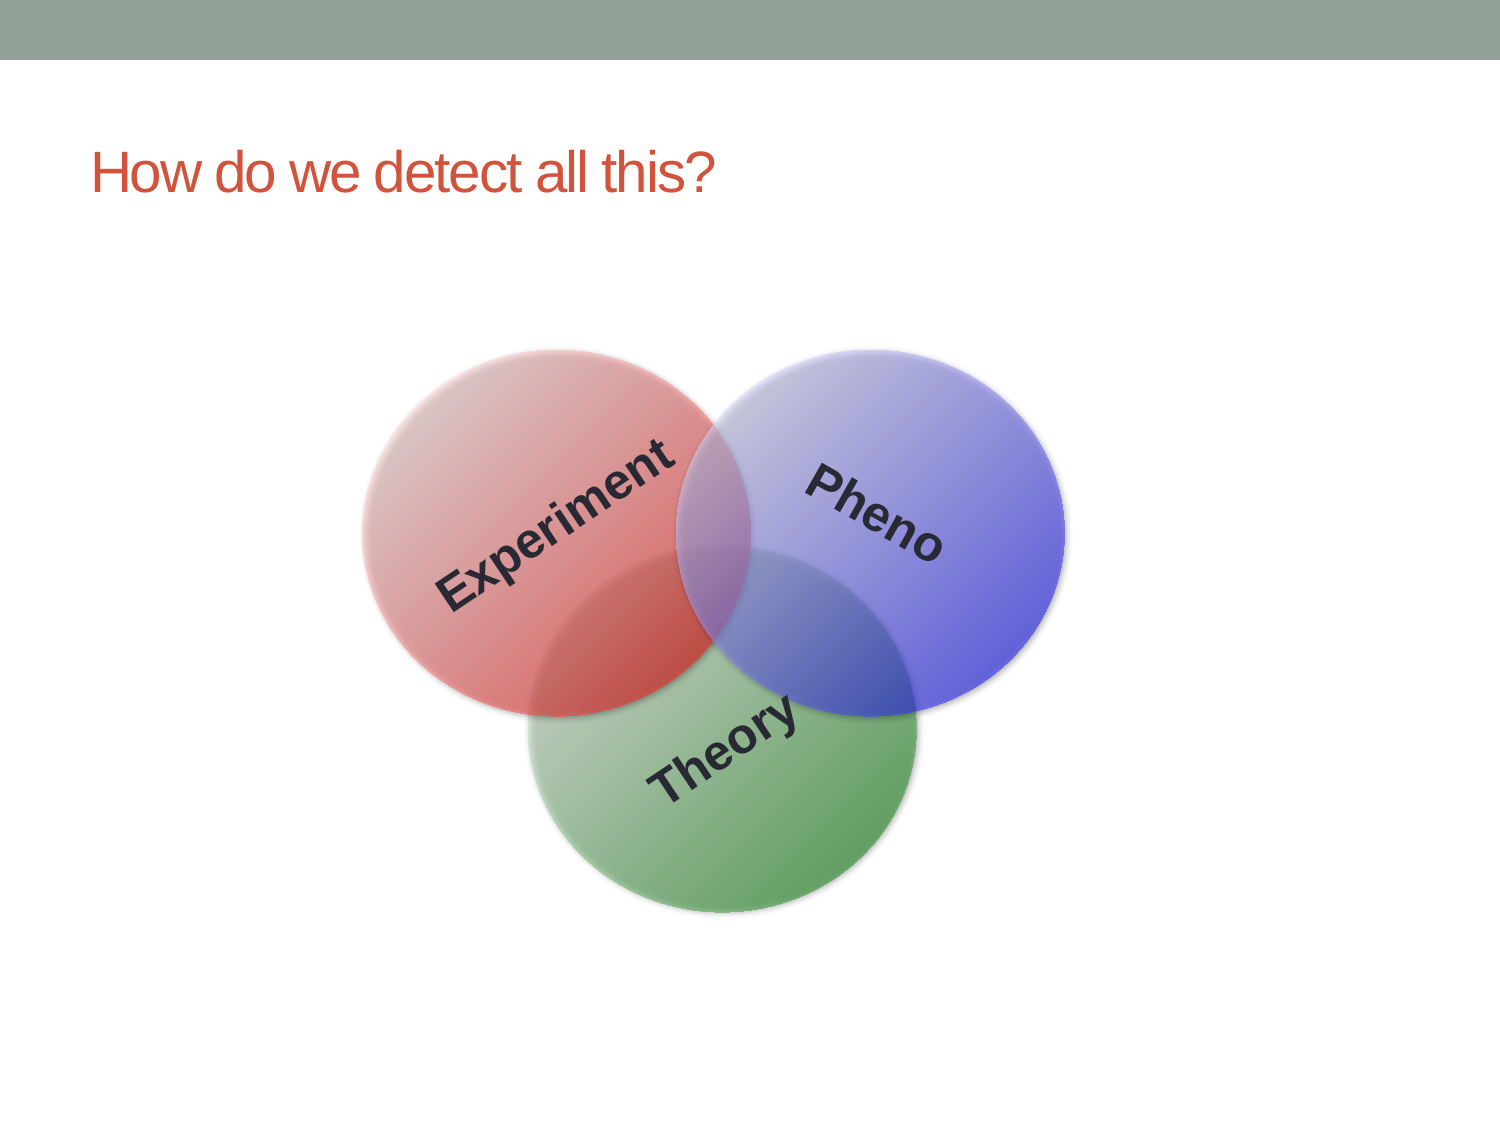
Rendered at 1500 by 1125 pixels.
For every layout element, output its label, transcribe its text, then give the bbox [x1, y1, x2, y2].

text_box [675, 349, 1066, 717]
text_box [527, 653, 918, 913]
text_box Experiment [406, 406, 700, 638]
text_box Pheno [781, 434, 977, 590]
text_box Theory [620, 660, 825, 832]
text_box [361, 349, 712, 717]
title How do we detect all this? [75, 87, 1425, 250]
